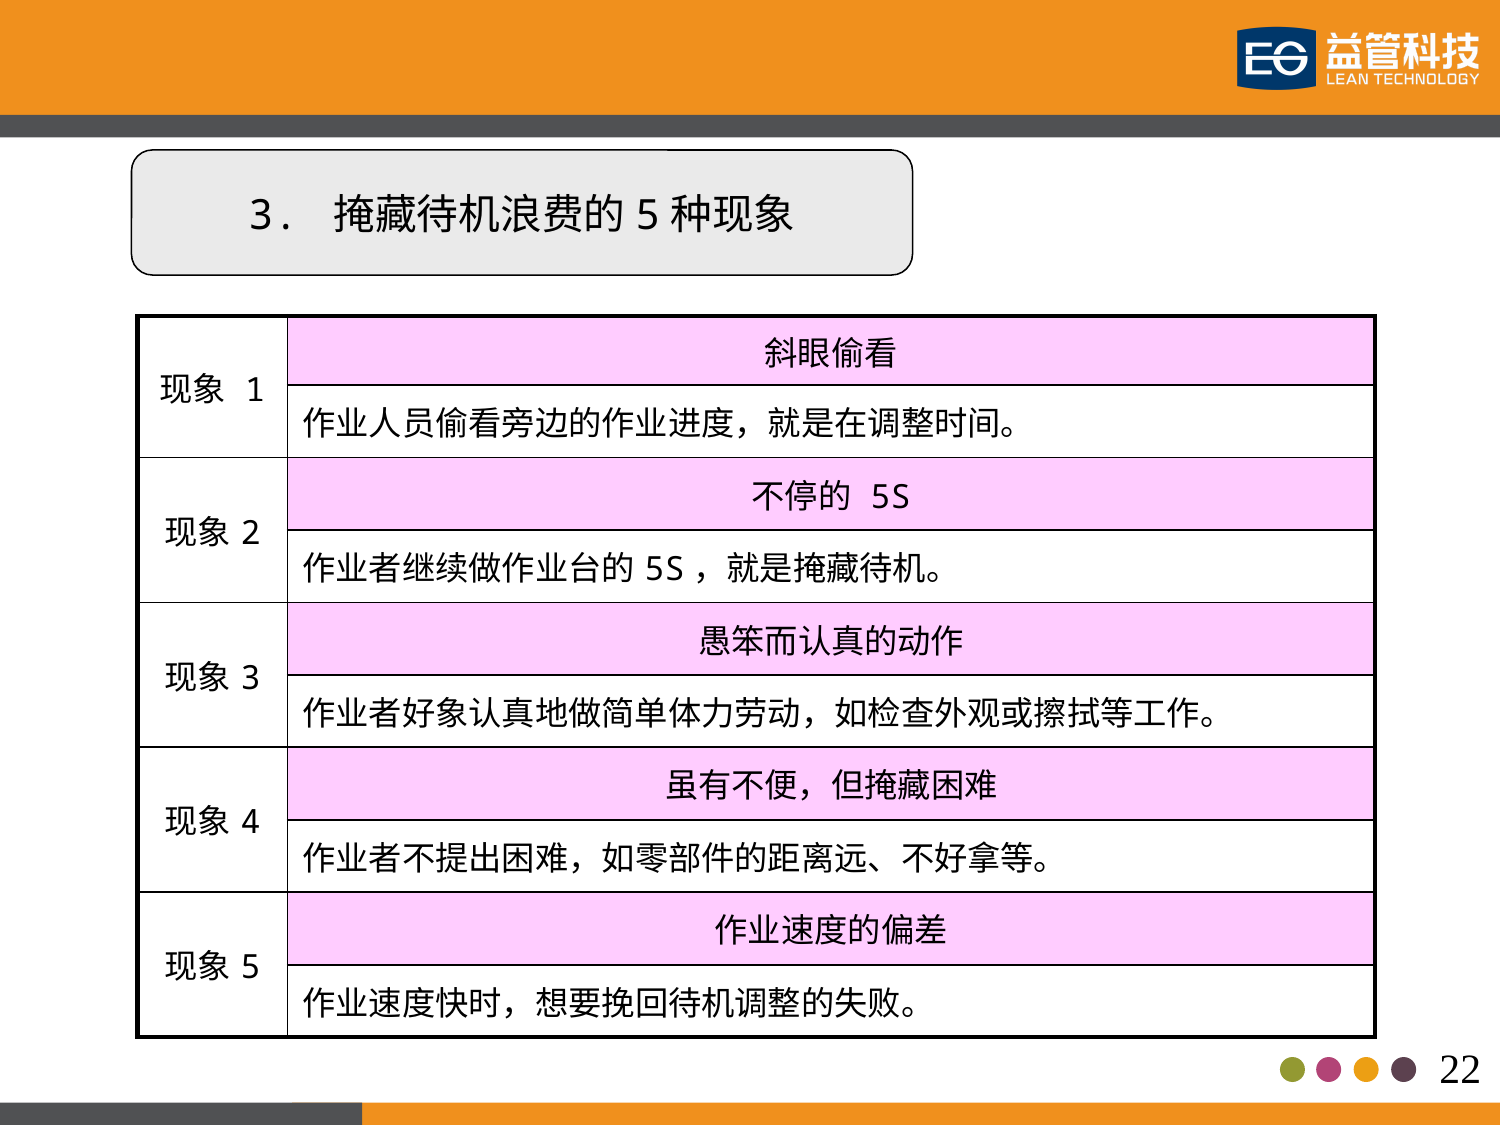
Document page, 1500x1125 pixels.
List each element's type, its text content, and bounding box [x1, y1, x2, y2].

text_box 3. 掩藏待机浪费的5种现象 [131, 149, 913, 276]
table_cell 现象3 [140, 603, 287, 746]
table_cell 虽有不便，但掩藏困难 [288, 748, 1373, 819]
picture [1230, 12, 1488, 108]
table_cell 愚笨而认真的动作 [288, 603, 1373, 674]
table_header 斜眼偷看 [288, 318, 1373, 384]
table_cell 作业速度快时，想要挽回待机调整的失败。 [288, 966, 1373, 1035]
table_cell 作业者继续做作业台的5S，就是掩藏待机。 [288, 531, 1373, 602]
table_cell 现象4 [140, 748, 287, 891]
table_cell 作业者不提出困难，如零部件的距离远、不好拿等。 [288, 821, 1373, 891]
table_cell 不停的 5S [288, 458, 1373, 529]
table_cell 现象5 [140, 893, 287, 1035]
table_cell 作业速度的偏差 [288, 893, 1373, 964]
table_cell 作业人员偷看旁边的作业进度，就是在调整时间。 [288, 386, 1373, 457]
table_header 现象 1 [140, 318, 287, 457]
table_cell 作业者好象认真地做简单体力劳动，如检查外观或擦拭等工作。 [288, 676, 1373, 746]
table_cell 现象2 [140, 458, 287, 602]
